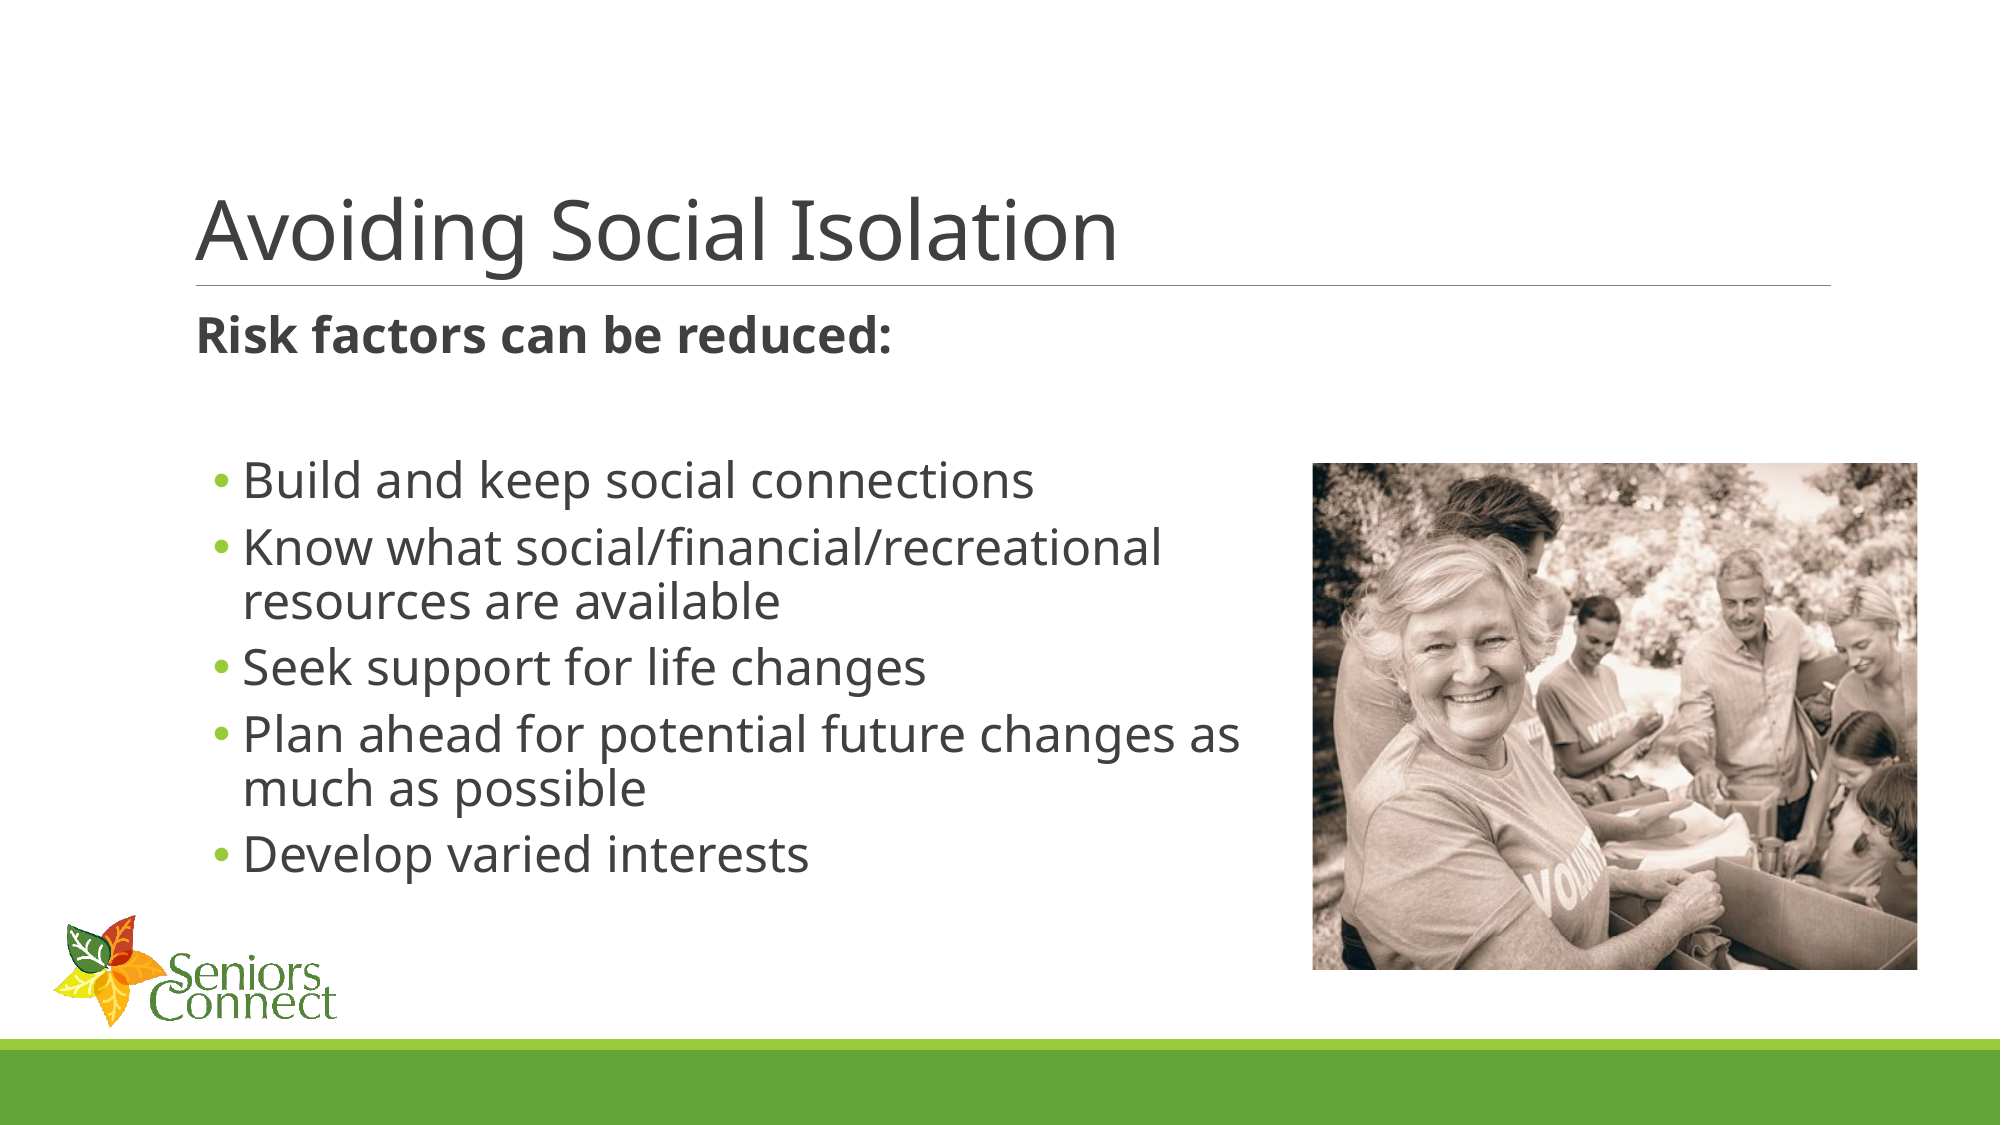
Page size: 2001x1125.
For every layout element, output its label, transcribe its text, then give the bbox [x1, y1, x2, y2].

picture [46, 896, 350, 1044]
list Risk factors can be reduced: Build and keep social connections Know what social/financial/recreational resources are available Seek support for life changes Plan ahead for potential future changes as much as possible Develop varied interests [180, 302, 1267, 963]
title Avoiding Social Isolation [180, 47, 1830, 285]
picture [1312, 462, 1918, 970]
